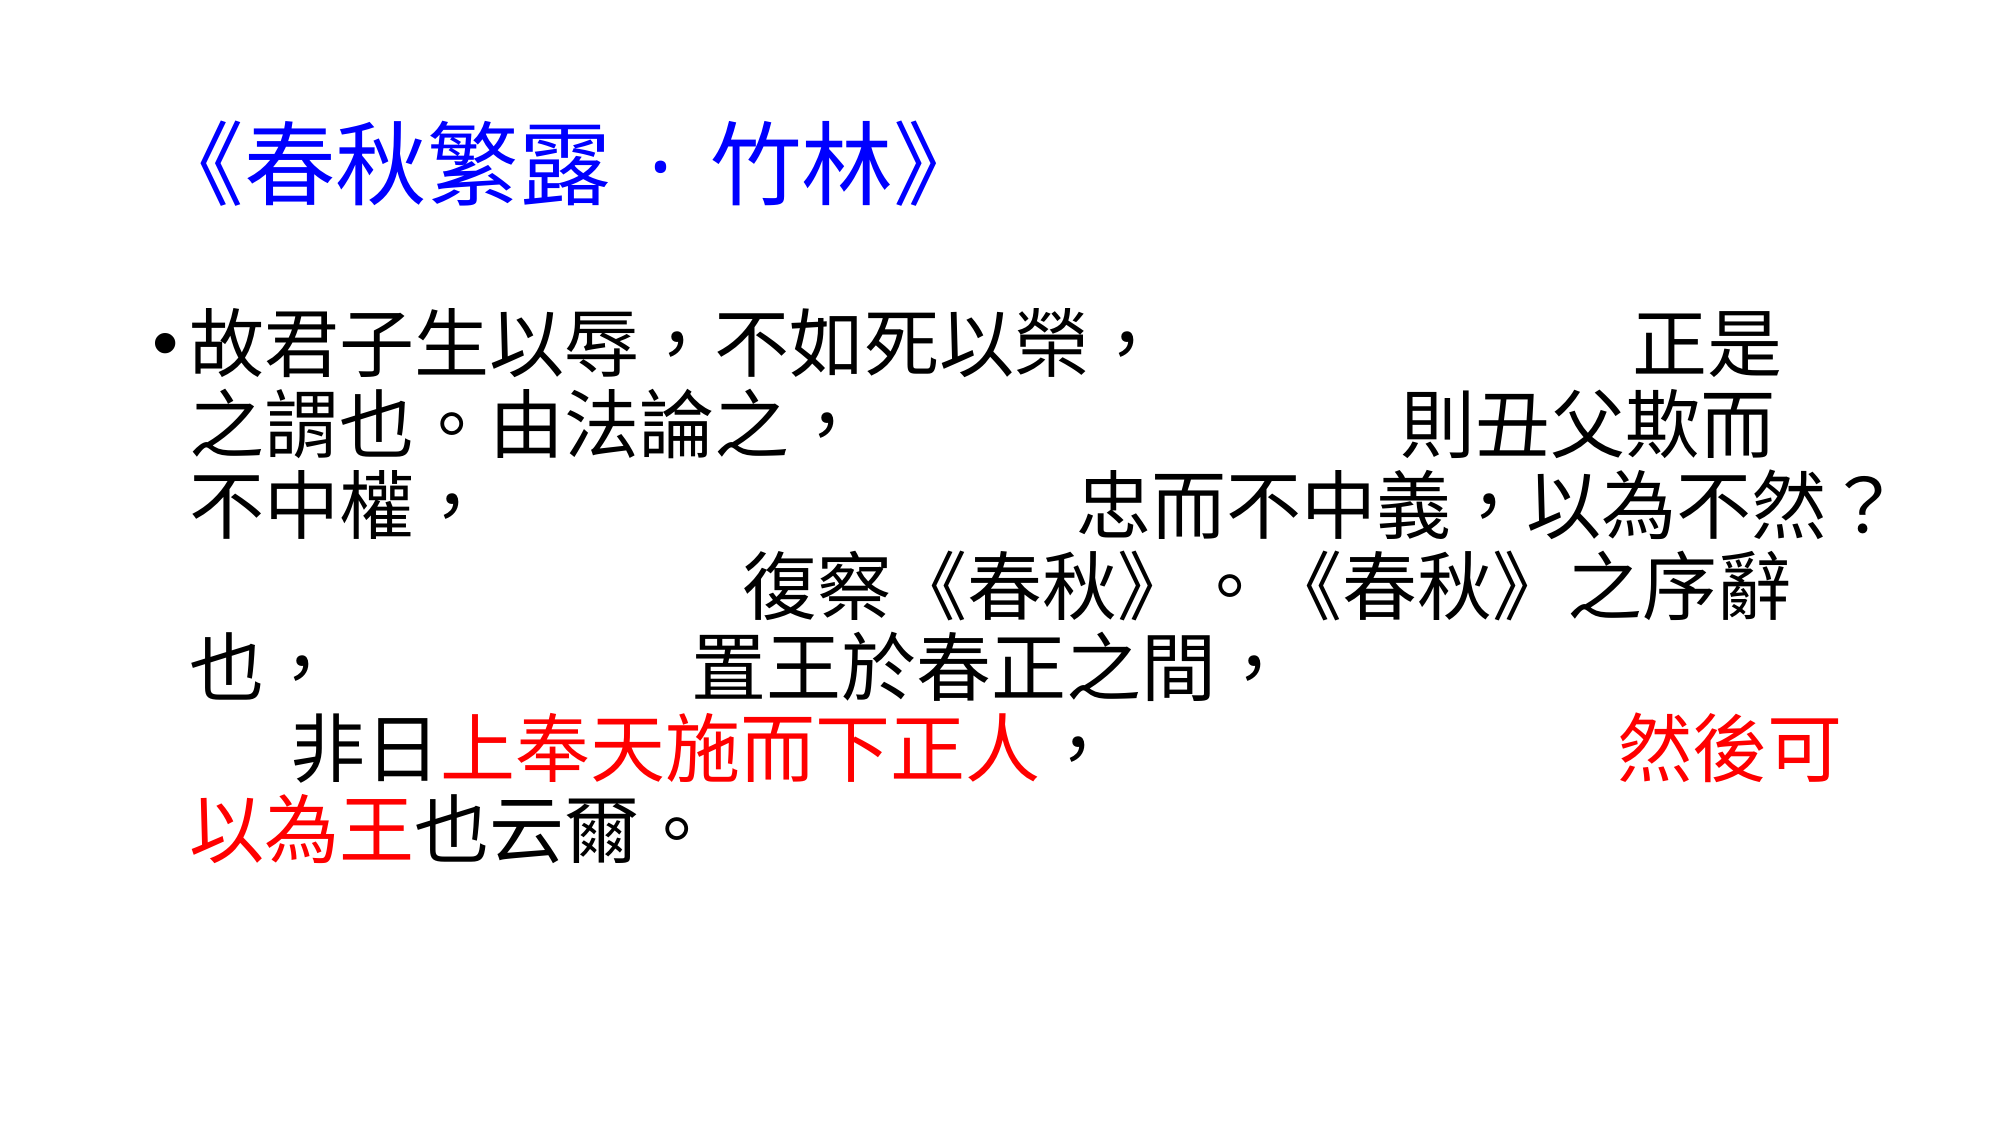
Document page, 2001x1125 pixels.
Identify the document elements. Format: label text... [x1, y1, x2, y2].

list 故君子生以辱，不如死以榮， 正是之謂也。由法論之， 則丑父欺而不中權， 忠而不中義，以為不然？ 復察《春秋》。《春秋》之序辭也， 置王於春正之間， 非日上奉天施而下正人， 然後可以為王也云爾。 [137, 299, 1863, 1014]
title 《春秋繁露·竹林》 [137, 59, 1863, 278]
